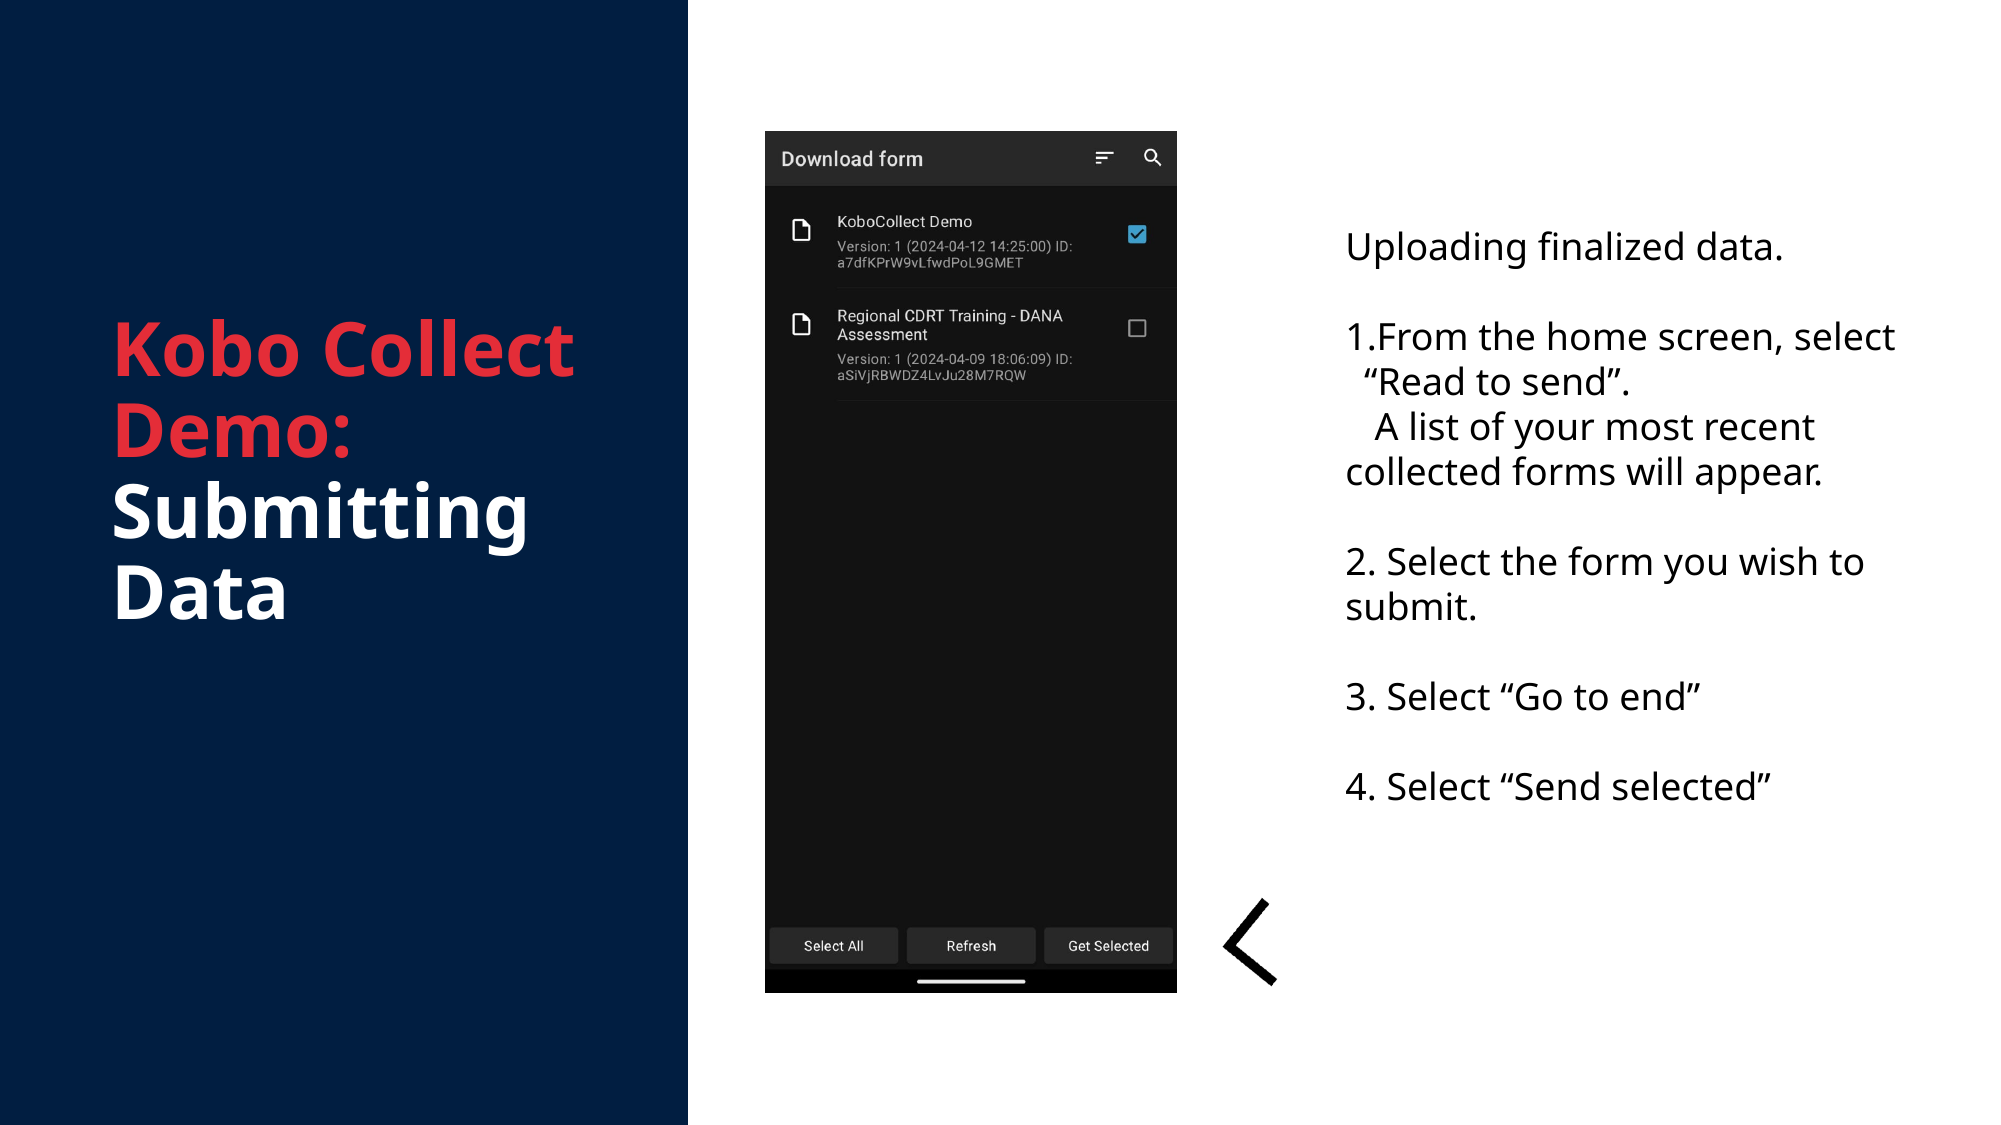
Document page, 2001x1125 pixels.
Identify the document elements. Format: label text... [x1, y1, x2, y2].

picture [765, 131, 1330, 1026]
text_box [0, 0, 688, 1125]
text_box Uploading finalized data. From the home screen, select “Read to send”. A list of your most recent collected forms will appear. 2. Select the form you wish to submit. 3. Select “Go to end” 4. Select “Send selected” [1330, 215, 1954, 816]
text_box Kobo Collect Demo: Submitting Data [96, 104, 611, 842]
